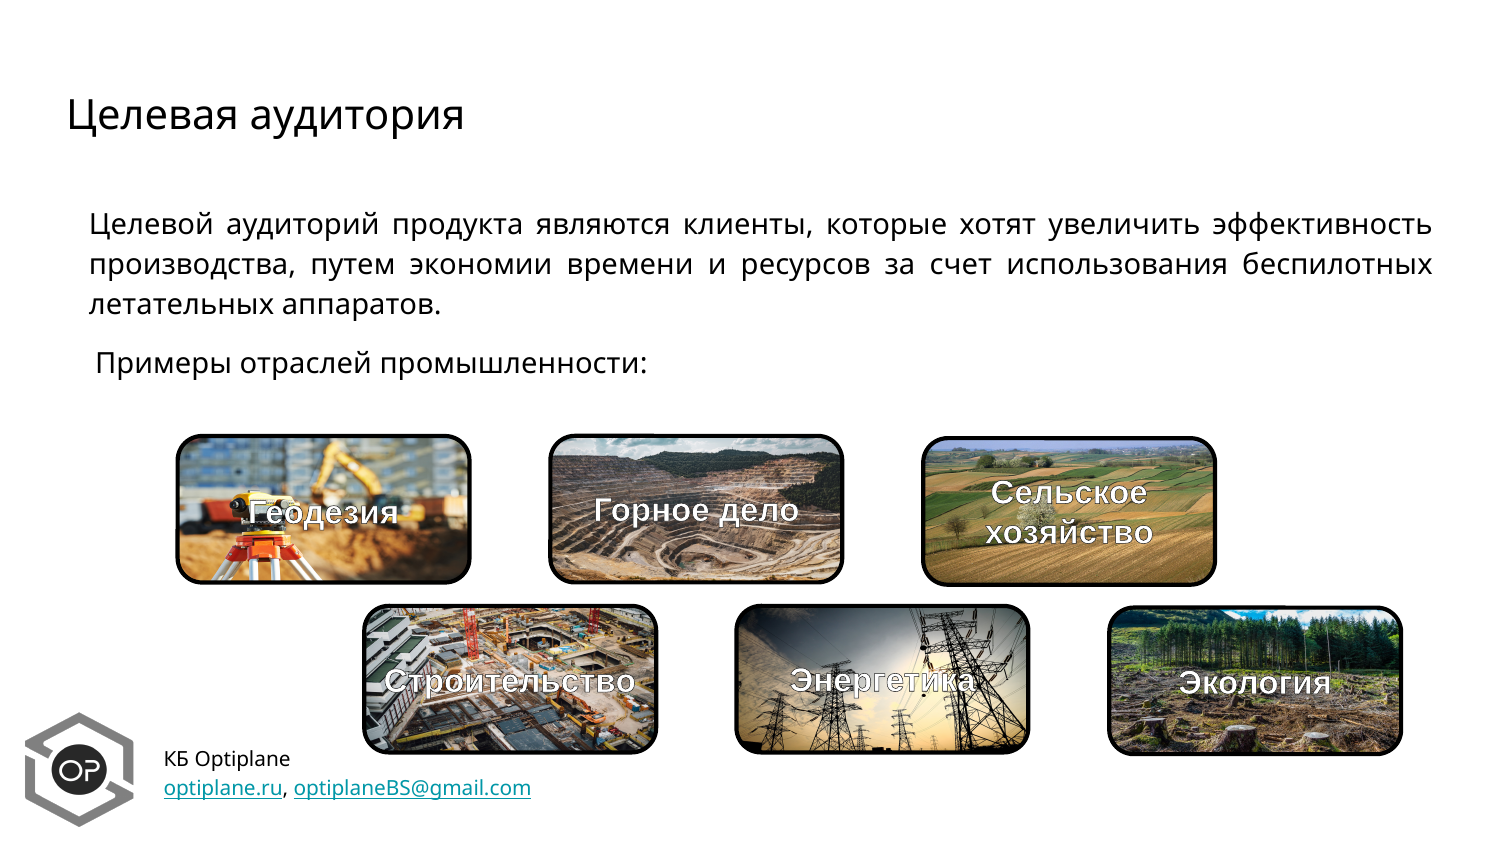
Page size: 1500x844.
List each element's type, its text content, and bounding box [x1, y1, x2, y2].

text_box [175, 433, 472, 585]
text_box Сельское хозяйство [909, 462, 1229, 558]
text_box Горное дело [578, 480, 815, 536]
list Целевой аудиторий продукта являются клиенты, которые хотят увеличить эффективность производства, путем экономии времени и ресурсов за счет использования беспилотных летательных аппаратов. [51, 184, 1449, 360]
title Целевая аудитория [51, 72, 1449, 167]
text_box Энергетика [774, 650, 991, 706]
text_box [362, 603, 659, 755]
picture [0, 701, 149, 844]
list Примеры отраслей промышленности: [80, 323, 1449, 692]
text_box Геодезия [232, 482, 415, 538]
text_box Строительство [368, 651, 652, 707]
text_box [1107, 605, 1404, 757]
text_box [548, 433, 845, 585]
text_box [734, 603, 1031, 755]
text_box [921, 558, 1218, 587]
text_box [921, 436, 1218, 462]
text_box Экология [1162, 653, 1348, 708]
